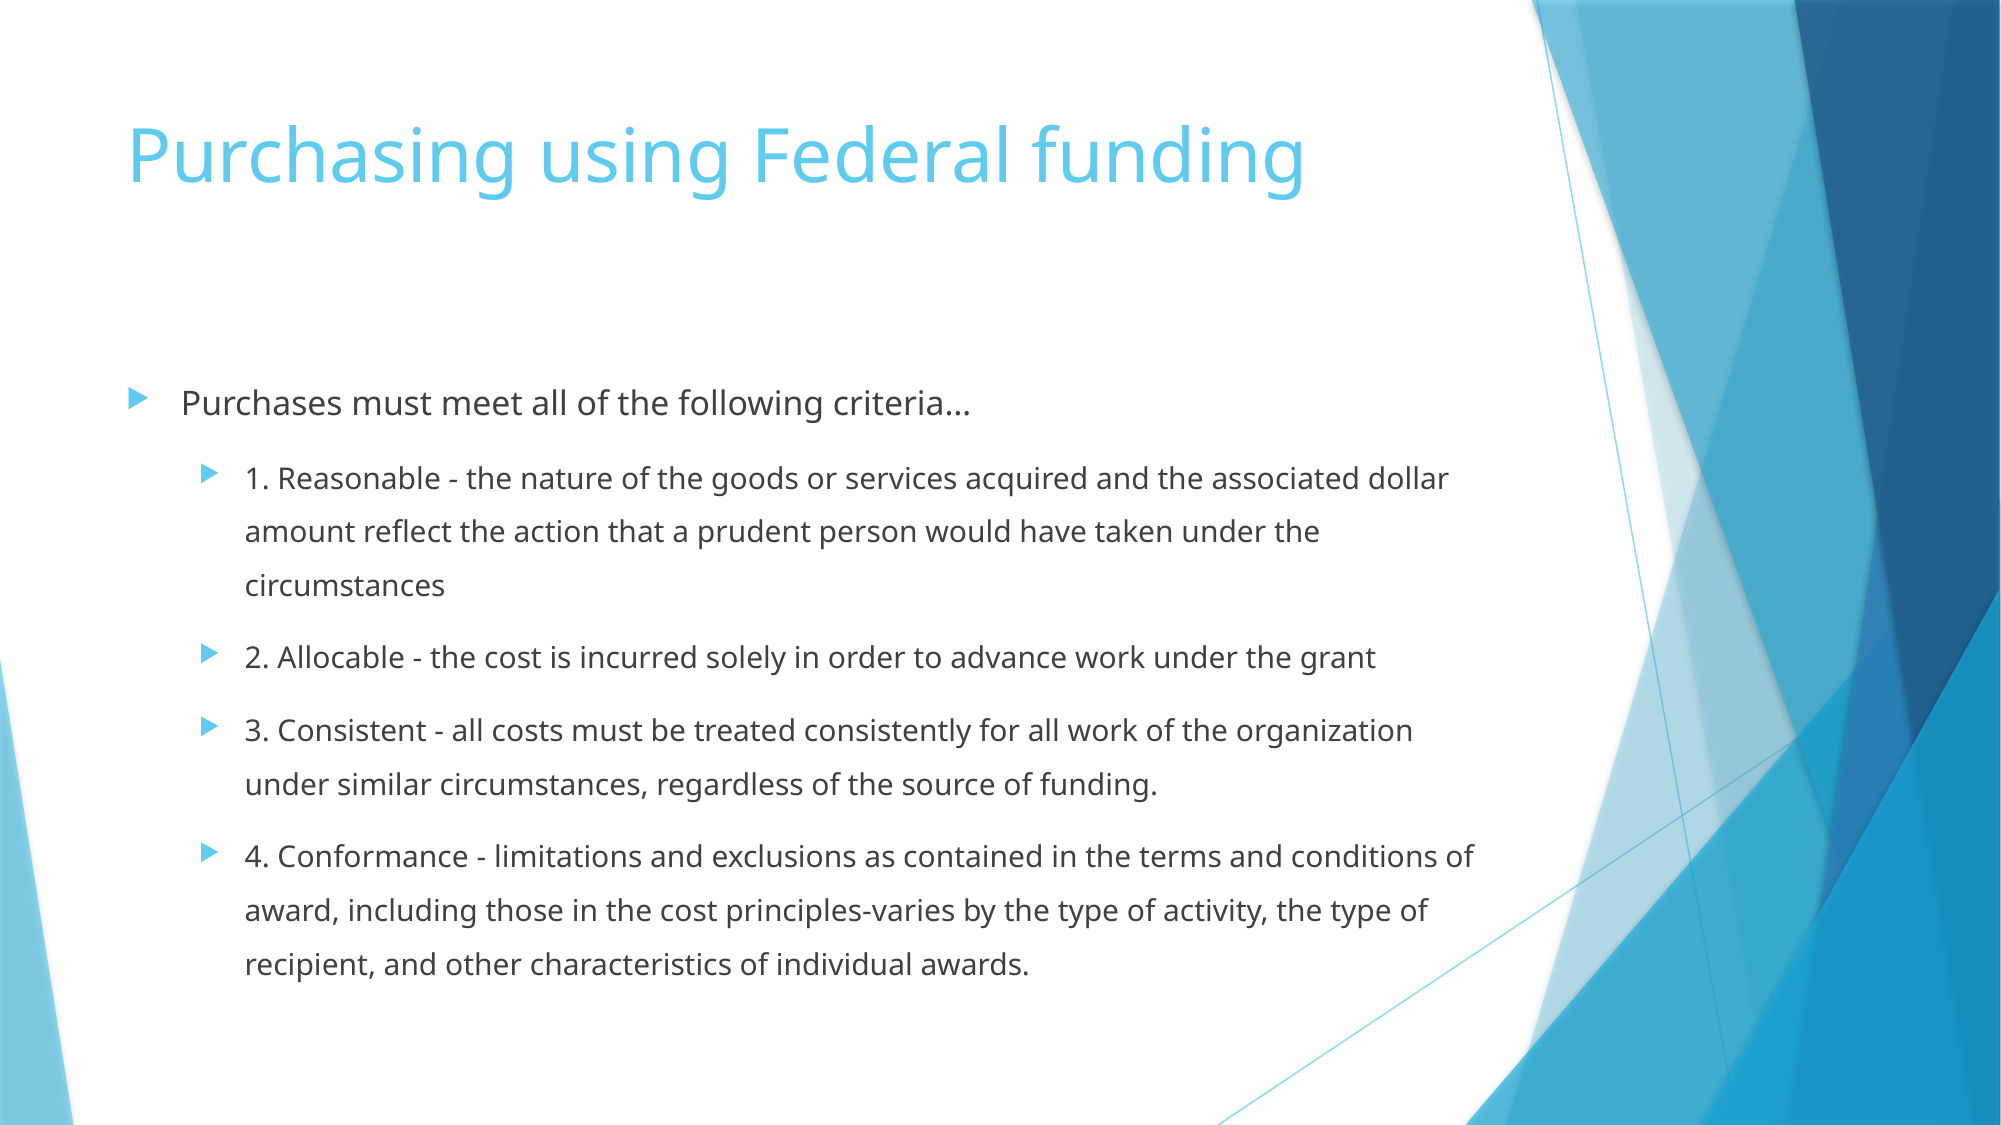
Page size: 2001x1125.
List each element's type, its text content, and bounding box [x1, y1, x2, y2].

title Purchasing using Federal funding [111, 99, 1522, 317]
list Purchases must meet all of the following criteria… 1. Reasonable - the nature of the goods or services acquired and the associated dollar amount reflect the action that a prudent person would have taken under the circumstances 2. Allocable - the cost is incurred solely in order to advance work under the grant 3. Consistent - all costs must be treated consistently for all work of the organization under similar circumstances, regardless of the source of funding. 4. Conformance - limitations and exclusions as contained in the terms and conditions of award, including those in the cost principles-varies by the type of activity, the type of recipient, and other characteristics of individual awards. [111, 354, 1522, 992]
